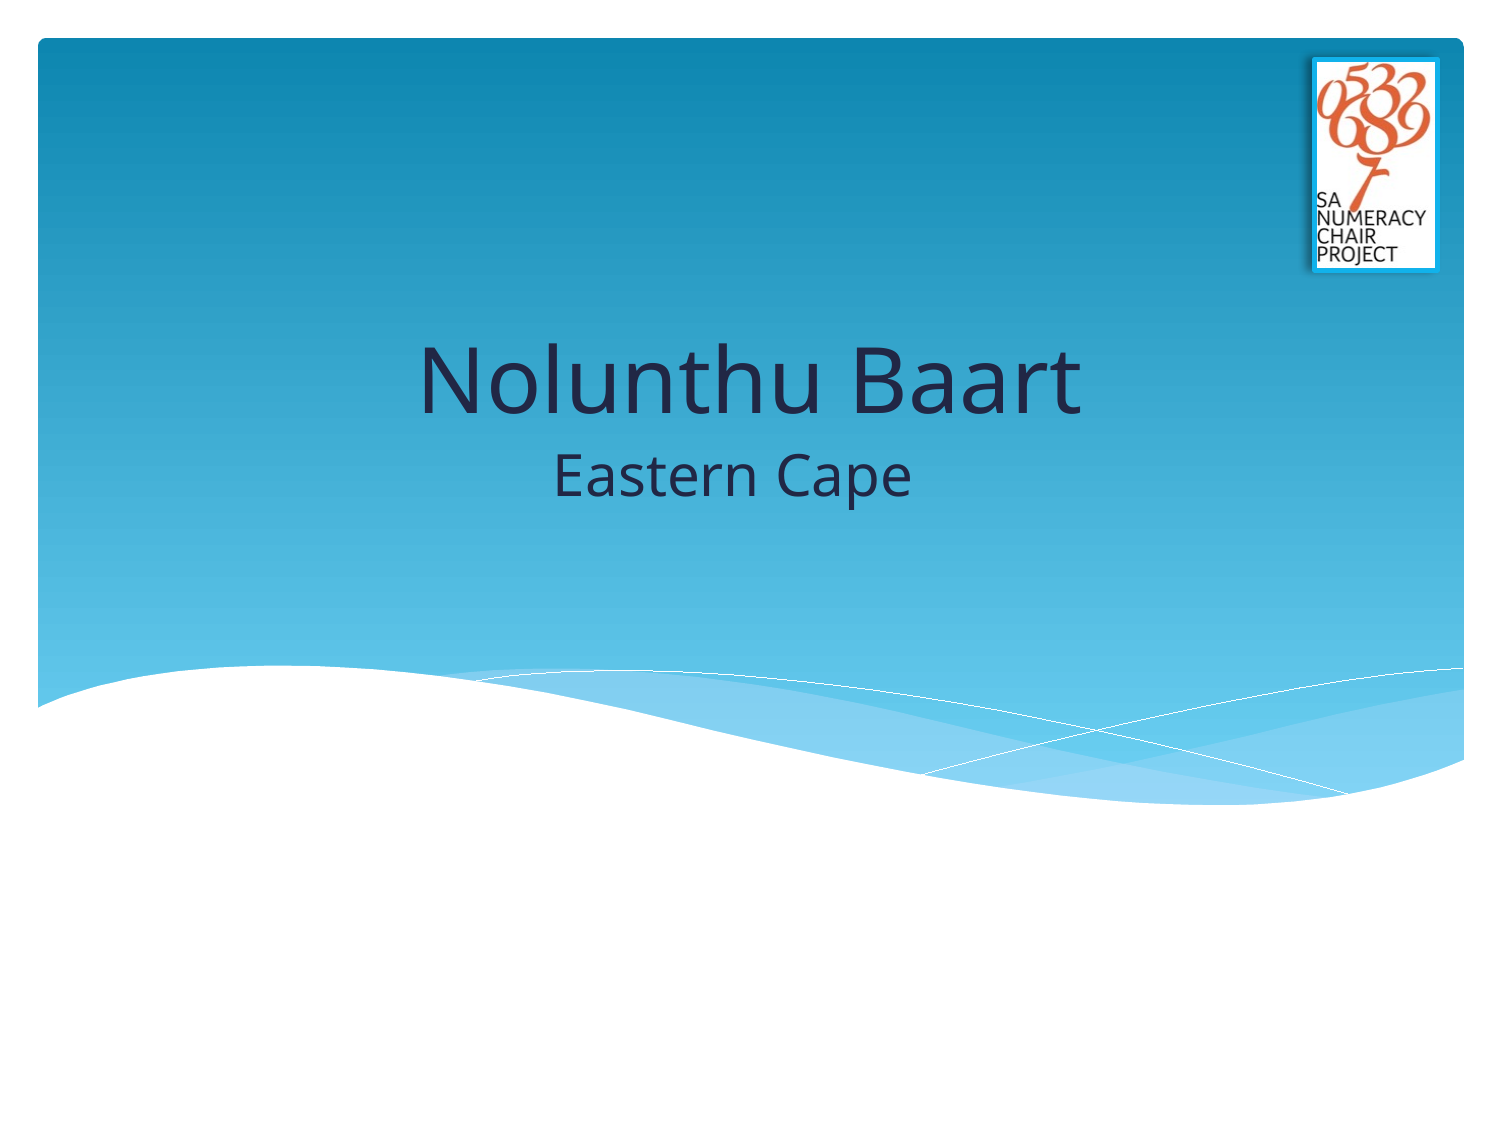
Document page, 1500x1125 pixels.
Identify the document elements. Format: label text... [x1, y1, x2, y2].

title Nolunthu Baart [112, 314, 1388, 457]
list Eastern Cape [206, 361, 1260, 516]
picture [1318, 63, 1434, 267]
